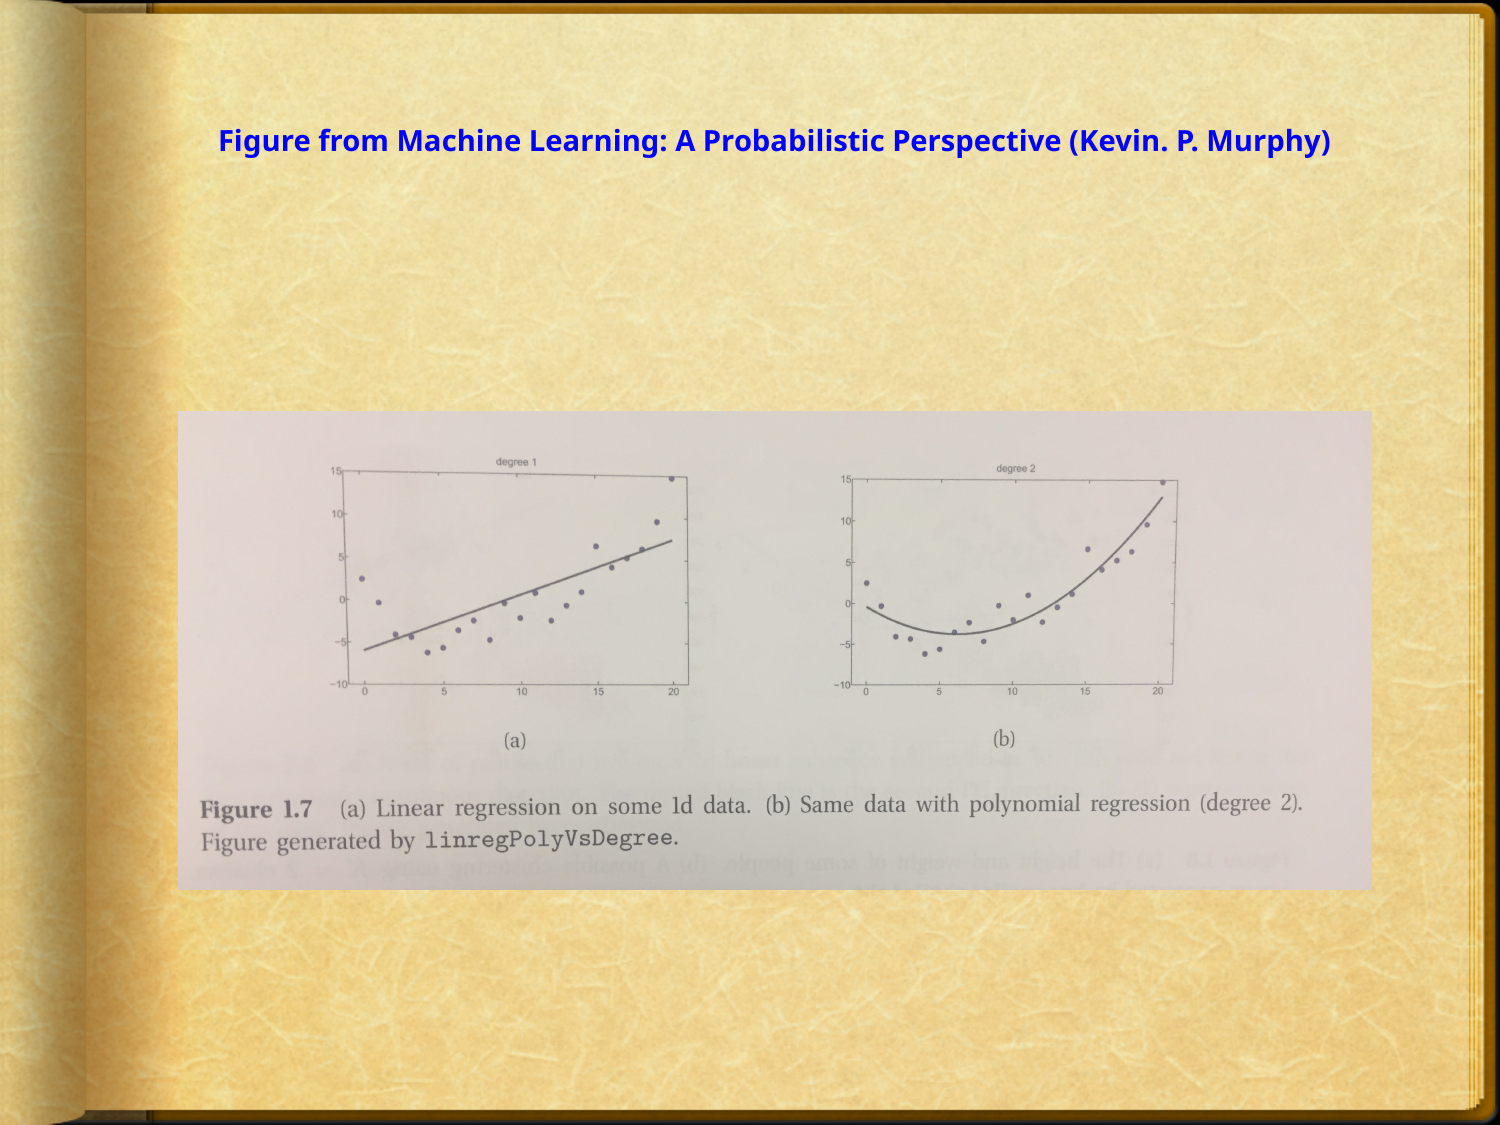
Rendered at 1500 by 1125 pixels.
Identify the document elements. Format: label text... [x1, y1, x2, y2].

title Figure from Machine Learning: A Probabilistic Perspective (Kevin. P. Murphy) [178, 45, 1372, 162]
picture [0, 0, 1500, 1125]
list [177, 294, 1373, 1006]
